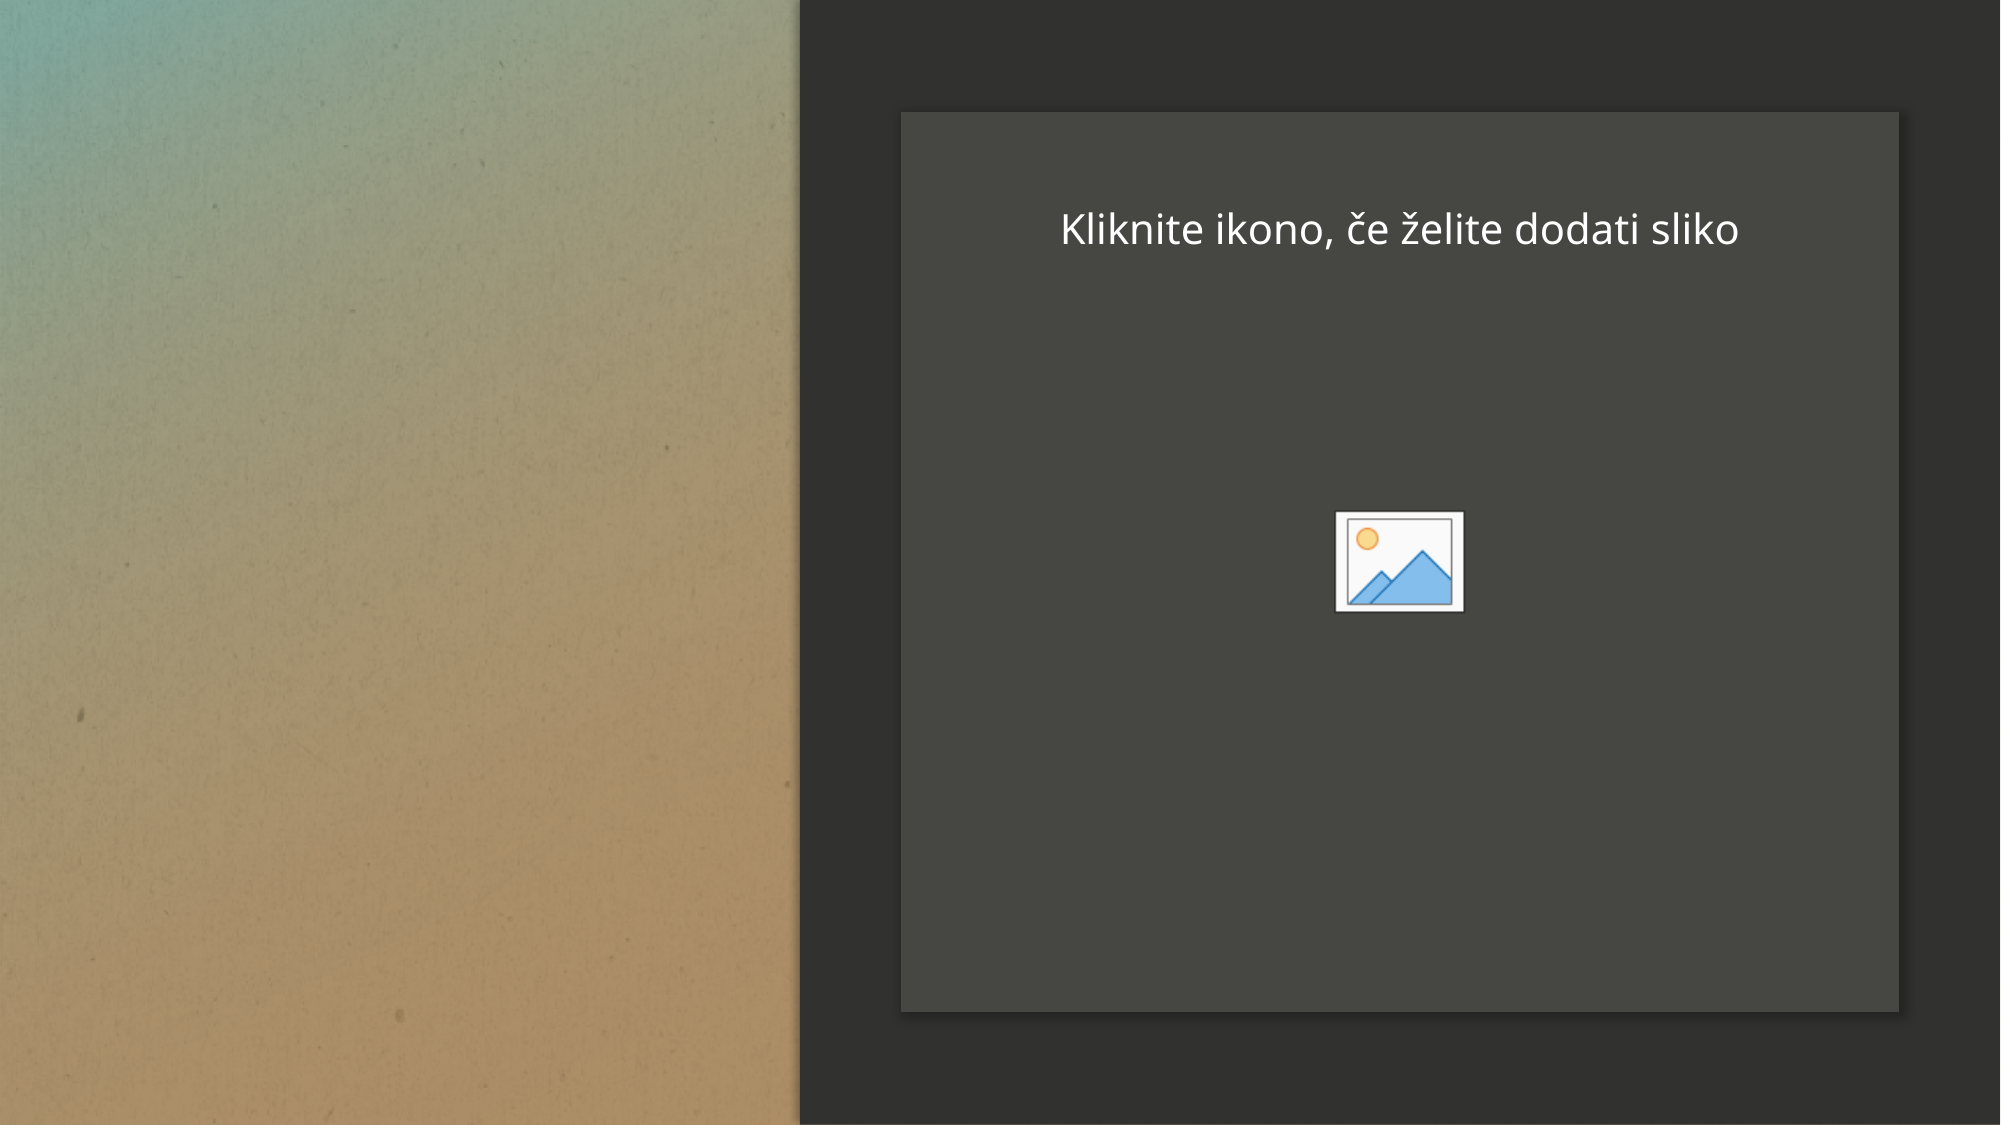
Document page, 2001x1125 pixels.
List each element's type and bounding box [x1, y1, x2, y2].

picture [0, 0, 799, 1125]
picture [901, 112, 1899, 1013]
